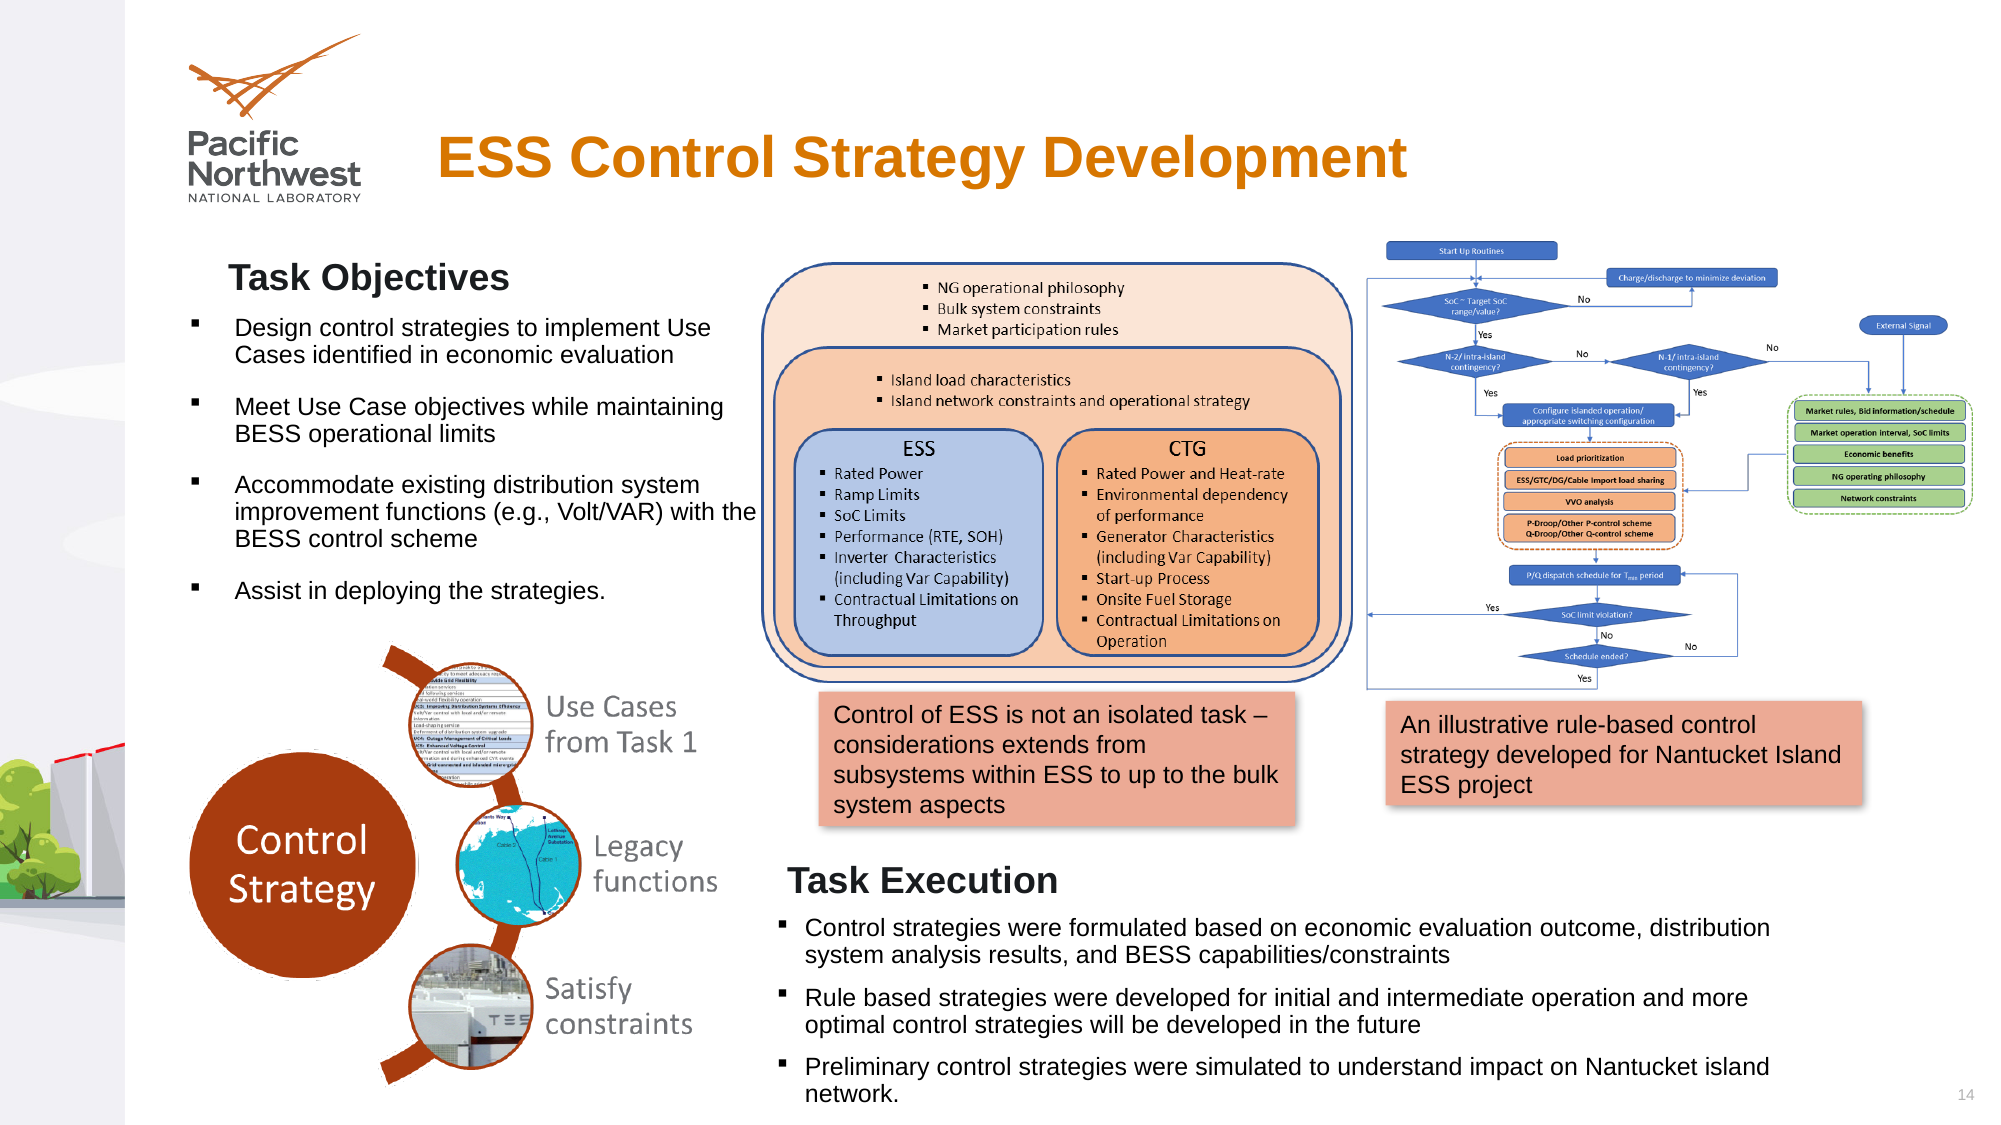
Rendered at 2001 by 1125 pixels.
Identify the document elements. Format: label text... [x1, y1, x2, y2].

picture [0, 0, 1353, 1125]
text_box Task Objectives [213, 245, 526, 306]
title ESS Control Strategy Development [437, 37, 1650, 198]
text_box Control strategies were formulated based on economic evaluation outcome, distribution system analysis results, and BESS capabilities/constraints Rule based strategies were developed for initial and intermediate operation and more optimal control strategies will be developed in the future Preliminary control strategies were simulated to understand impact on Nantucket island network. [771, 907, 1829, 1063]
slide_number 14 [1913, 1062, 1975, 1125]
text_box An illustrative rule-based control strategy developed for Nantucket Island ESS project [1385, 700, 1863, 806]
text_box Design control strategies to implement Use Cases identified in economic evaluation Meet Use Case objectives while maintaining BESS operational limits Accommodate existing distribution system improvement functions (e.g., Volt/VAR) with the BESS control scheme Assist in deploying the strategies. [174, 307, 761, 623]
text_box Control of ESS is not an isolated task – considerations extends from subsystems within ESS to up to the bulk system aspects [818, 691, 1296, 827]
text_box Task Execution [772, 848, 1075, 909]
picture [1361, 241, 1973, 691]
picture [187, 32, 363, 204]
